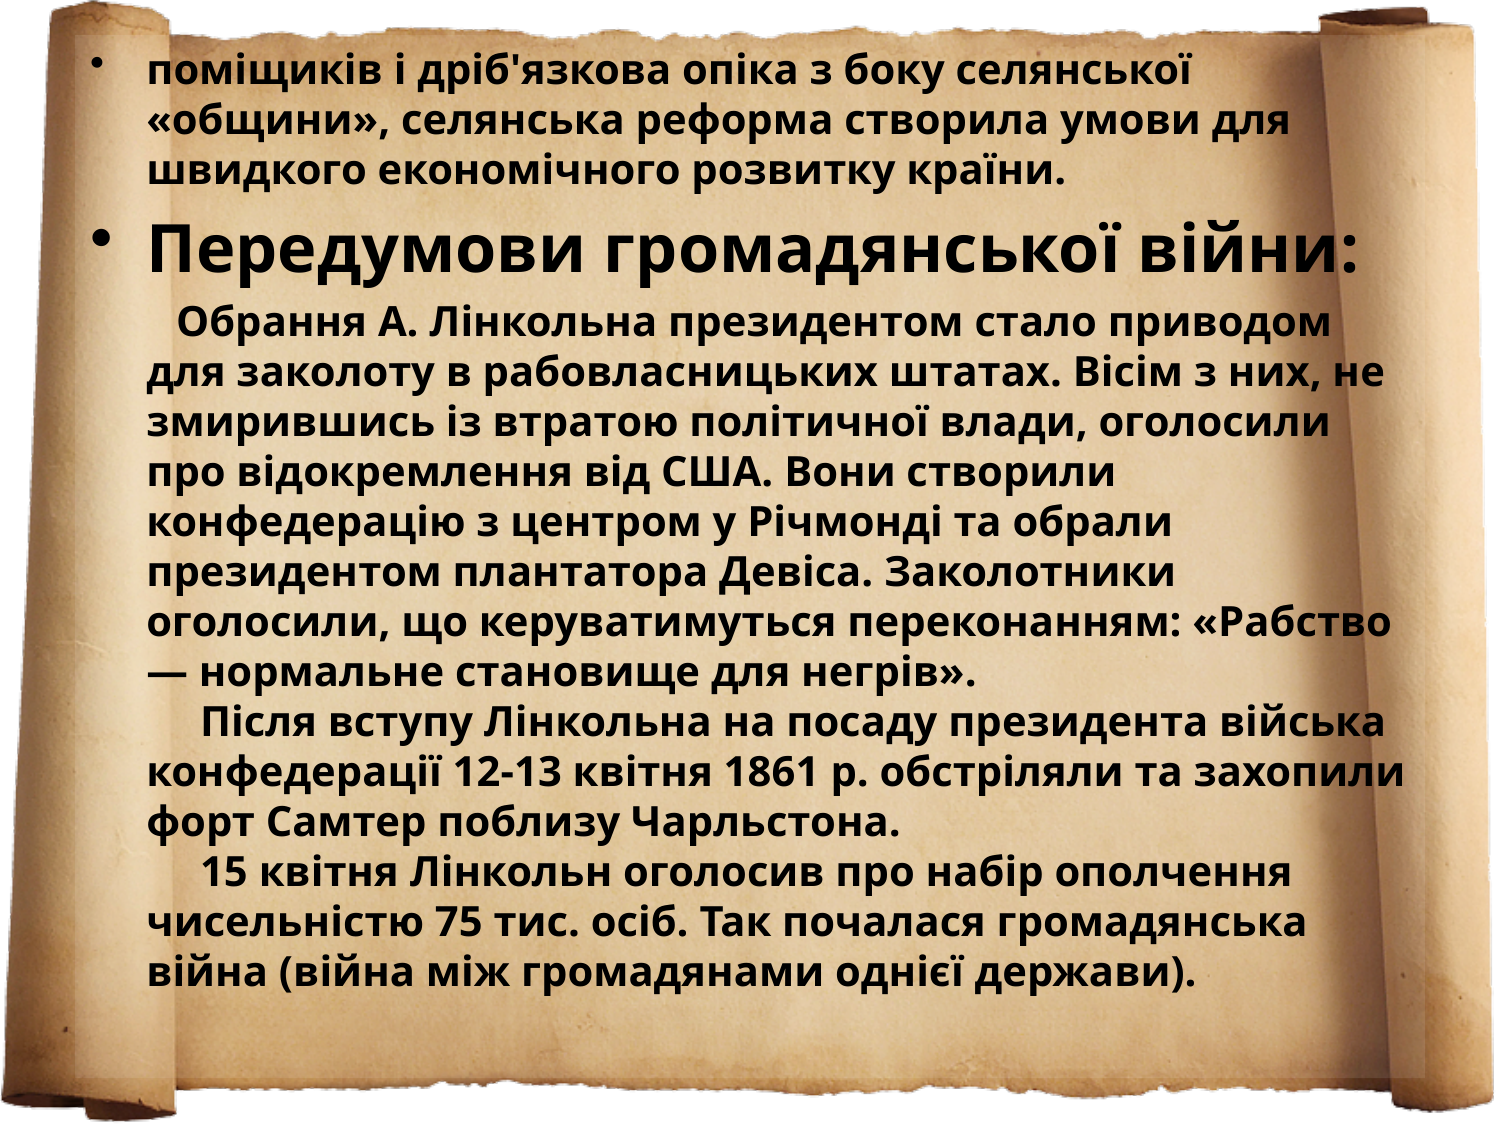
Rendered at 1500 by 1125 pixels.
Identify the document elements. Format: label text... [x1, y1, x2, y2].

picture [0, 0, 1500, 1125]
list поміщиків і дріб'язкова опіка з боку селянської «общини», селянська реформа створила умови для швидкого економічного розвитку країни. Передумови громадянської війни: Обрання А. Лінкольна президентом стало приводом для заколоту в рабовласницьких штатах. Вісім з них, не змирившись із втратою політичної влади, оголосили про відокремлення від США. Вони створили конфедерацію з центром у Річмонді та обрали президентом плантатора Девіса. Заколотники оголосили, що керуватимуться переконанням: «Рабство — нормальне становище для негрів». Після вступу Лінкольна на посаду президента війська конфедерації 12-13 квітня 1861 р. обстріляли та захопили форт Самтер поблизу Чарльстона. 15 квітня Лінкольн оголосив про набір ополчення чисельністю 75 тис. осіб. Так почалася громадянська війна (війна між громадянами однієї держави). [74, 34, 1426, 1079]
